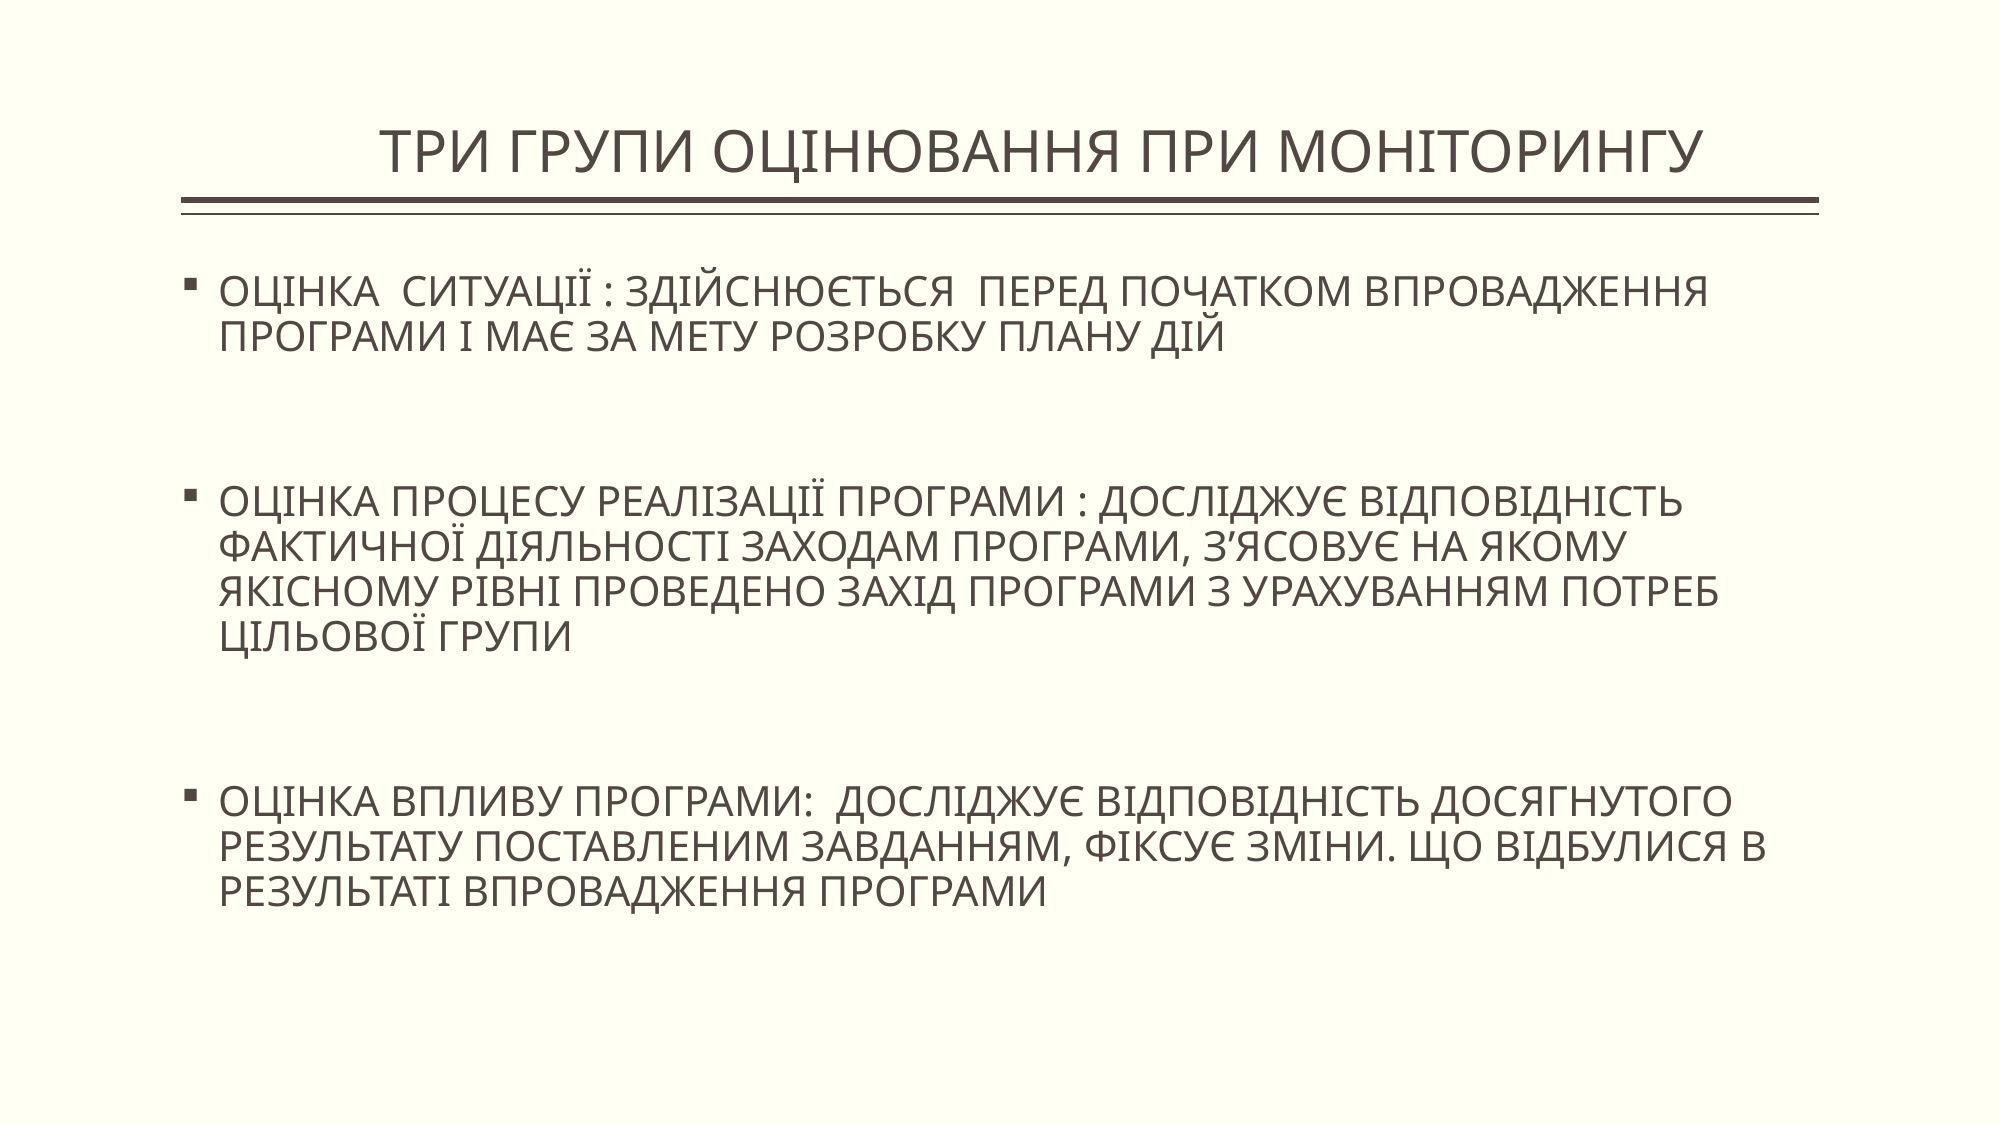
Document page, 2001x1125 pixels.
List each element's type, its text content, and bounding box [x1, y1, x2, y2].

list ОЦІНКА СИТУАЦІЇ : ЗДІЙСНЮЄТЬСЯ ПЕРЕД ПОЧАТКОМ ВПРОВАДЖЕННЯ ПРОГРАМИ І МАЄ ЗА МЕТУ РОЗРОБКУ ПЛАНУ ДІЙ ОЦІНКА ПРОЦЕСУ РЕАЛІЗАЦІЇ ПРОГРАМИ : ДОСЛІДЖУЄ ВІДПОВІДНІСТЬ ФАКТИЧНОЇ ДІЯЛЬНОСТІ ЗАХОДАМ ПРОГРАМИ, З’ЯСОВУЄ НА ЯКОМУ ЯКІСНОМУ РІВНІ ПРОВЕДЕНО ЗАХІД ПРОГРАМИ З УРАХУВАННЯМ ПОТРЕБ ЦІЛЬОВОЇ ГРУПИ ОЦІНКА ВПЛИВУ ПРОГРАМИ: ДОСЛІДЖУЄ ВІДПОВІДНІСТЬ ДОСЯГНУТОГО РЕЗУЛЬТАТУ ПОСТАВЛЕНИМ ЗАВДАННЯМ, ФІКСУЄ ЗМІНИ. ЩО ВІДБУЛИСЯ В РЕЗУЛЬТАТІ ВПРОВАДЖЕННЯ ПРОГРАМИ [181, 262, 1819, 1013]
title ТРИ ГРУПИ ОЦІНЮВАННЯ ПРИ МОНІТОРИНГУ [181, 12, 1819, 193]
